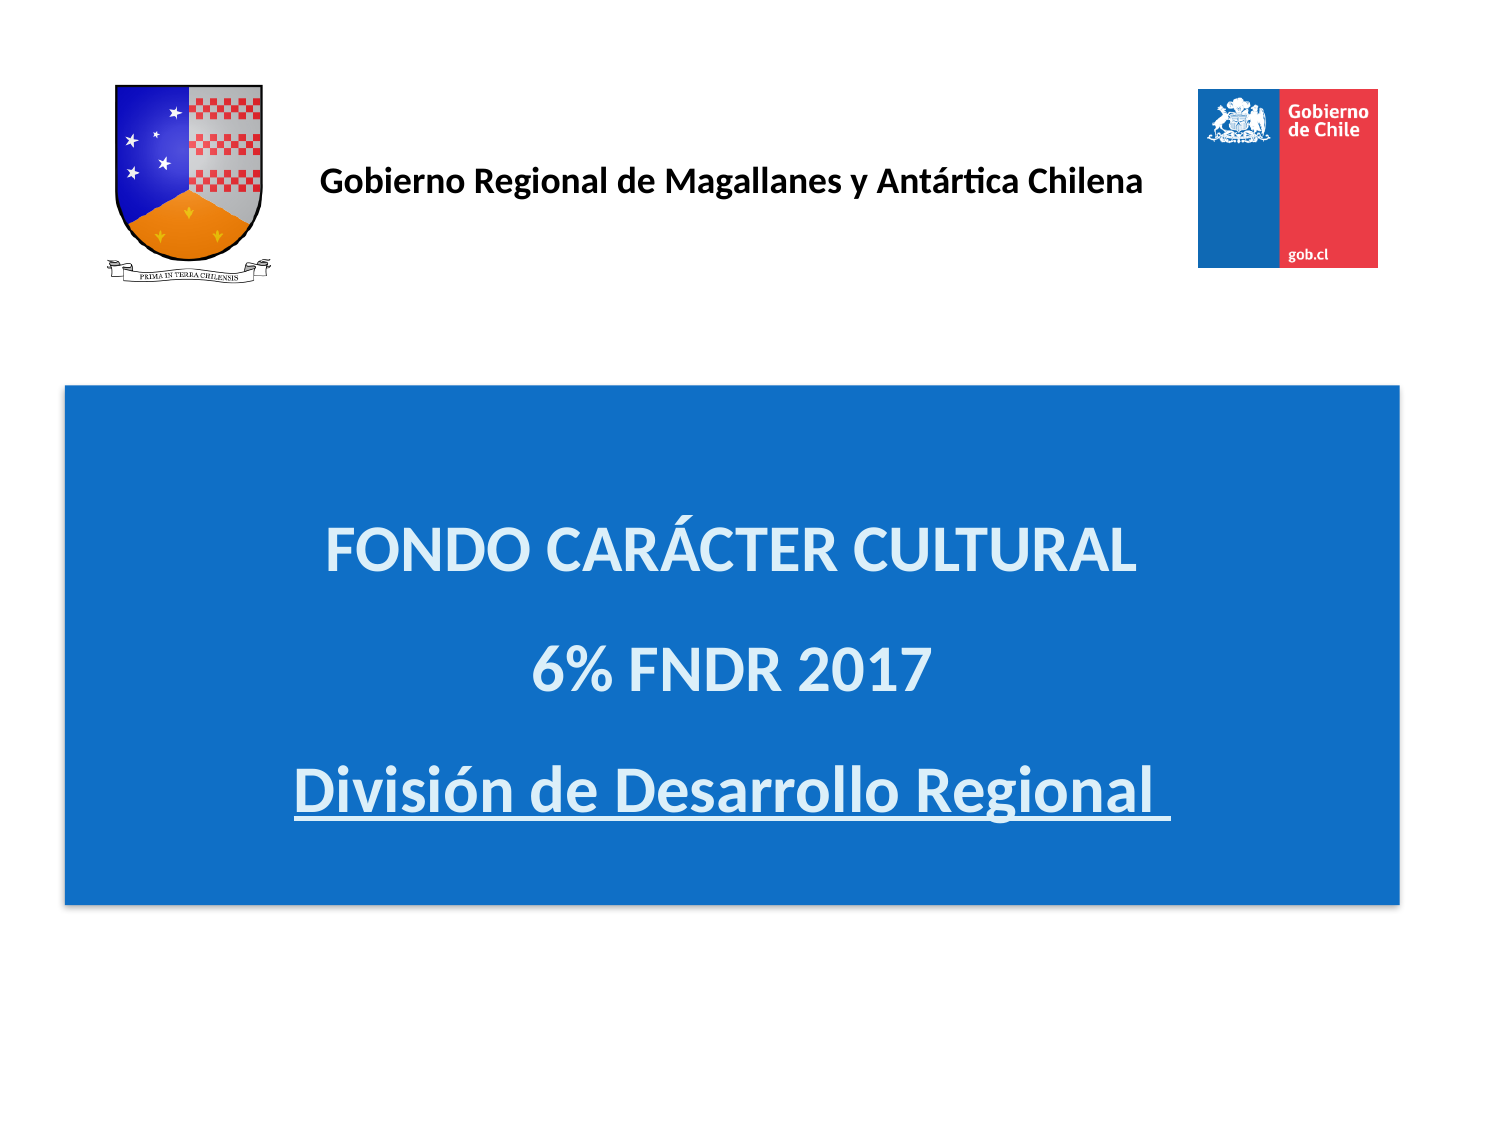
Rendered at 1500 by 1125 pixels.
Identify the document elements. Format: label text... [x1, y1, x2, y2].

title FONDO CARÁCTER CULTURAL 6% FNDR 2017 División de Desarrollo Regional [64, 385, 1400, 906]
picture [100, 79, 277, 291]
picture [1198, 89, 1378, 268]
text_box Gobierno Regional de Magallanes y Antártica Chilena [277, 112, 1198, 245]
